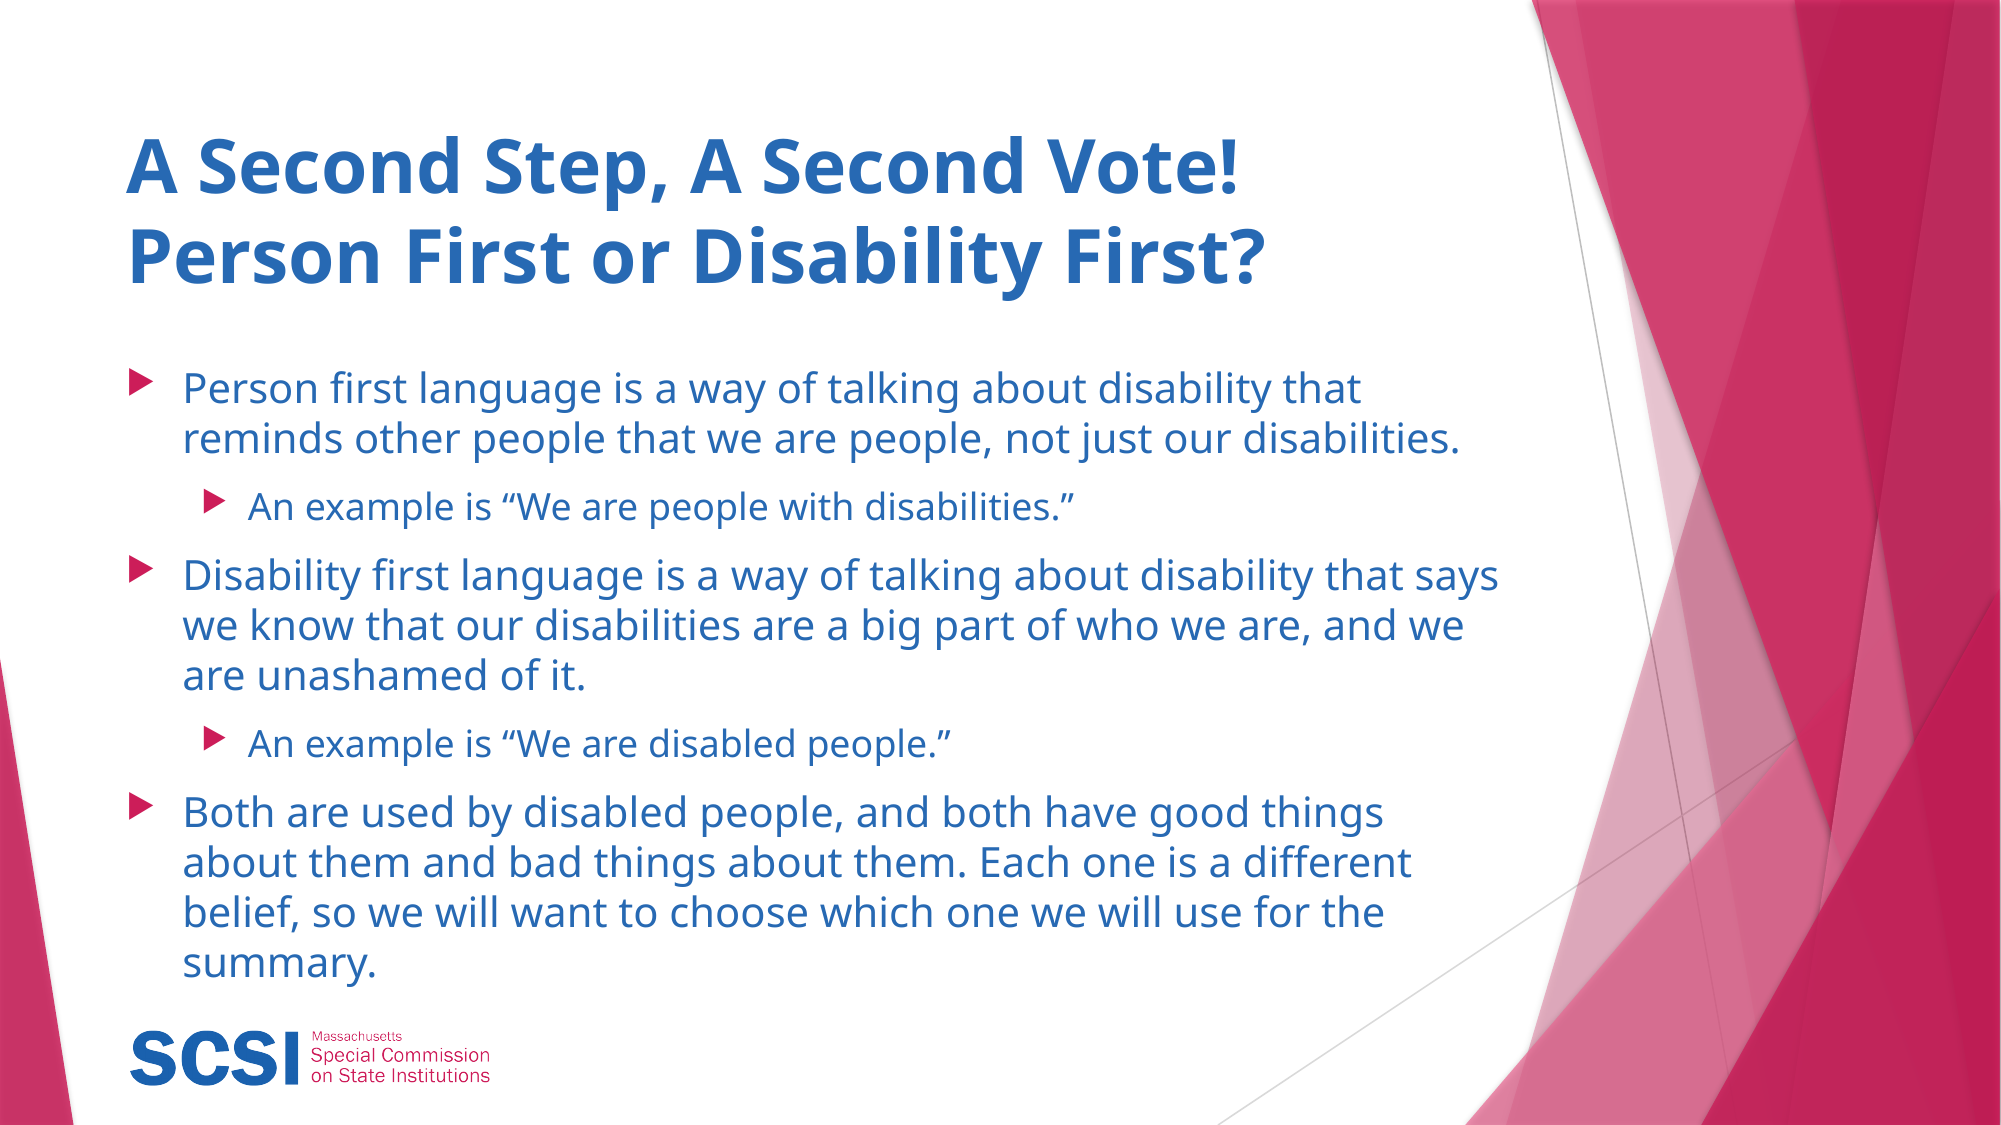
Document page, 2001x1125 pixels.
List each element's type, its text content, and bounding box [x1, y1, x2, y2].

picture [130, 1018, 496, 1109]
list Person first language is a way of talking about disability that reminds other people that we are people, not just our disabilities. An example is “We are people with disabilities.” Disability first language is a way of talking about disability that says we know that our disabilities are a big part of who we are, and we are unashamed of it. An example is “We are disabled people.” Both are used by disabled people, and both have good things about them and bad things about them. Each one is a different belief, so we will want to choose which one we will use for the summary. [111, 354, 1522, 992]
title A Second Step, A Second Vote! Person First or Disability First? [111, 99, 1522, 317]
